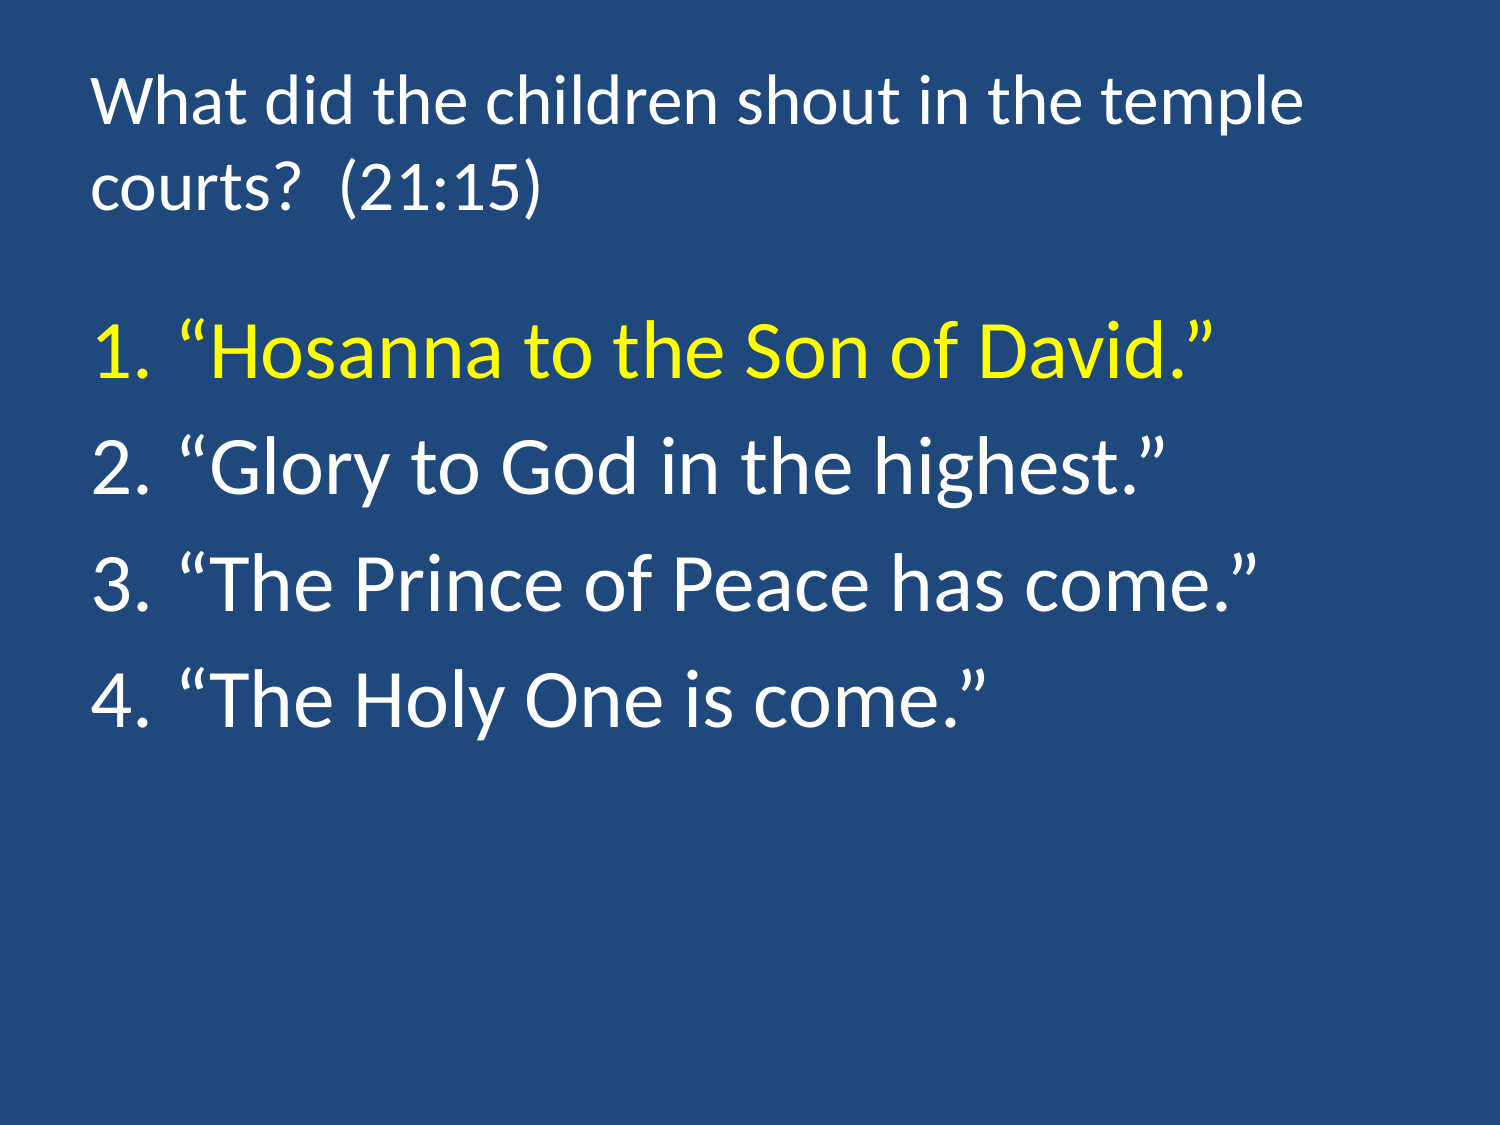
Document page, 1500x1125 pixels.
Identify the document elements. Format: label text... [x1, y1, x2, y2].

list “Hosanna to the Son of David.” “Glory to God in the highest.” “The Prince of Peace has come.” “The Holy One is come.” [75, 287, 1425, 1005]
title What did the children shout in the temple courts? (21:15) [75, 45, 1425, 233]
